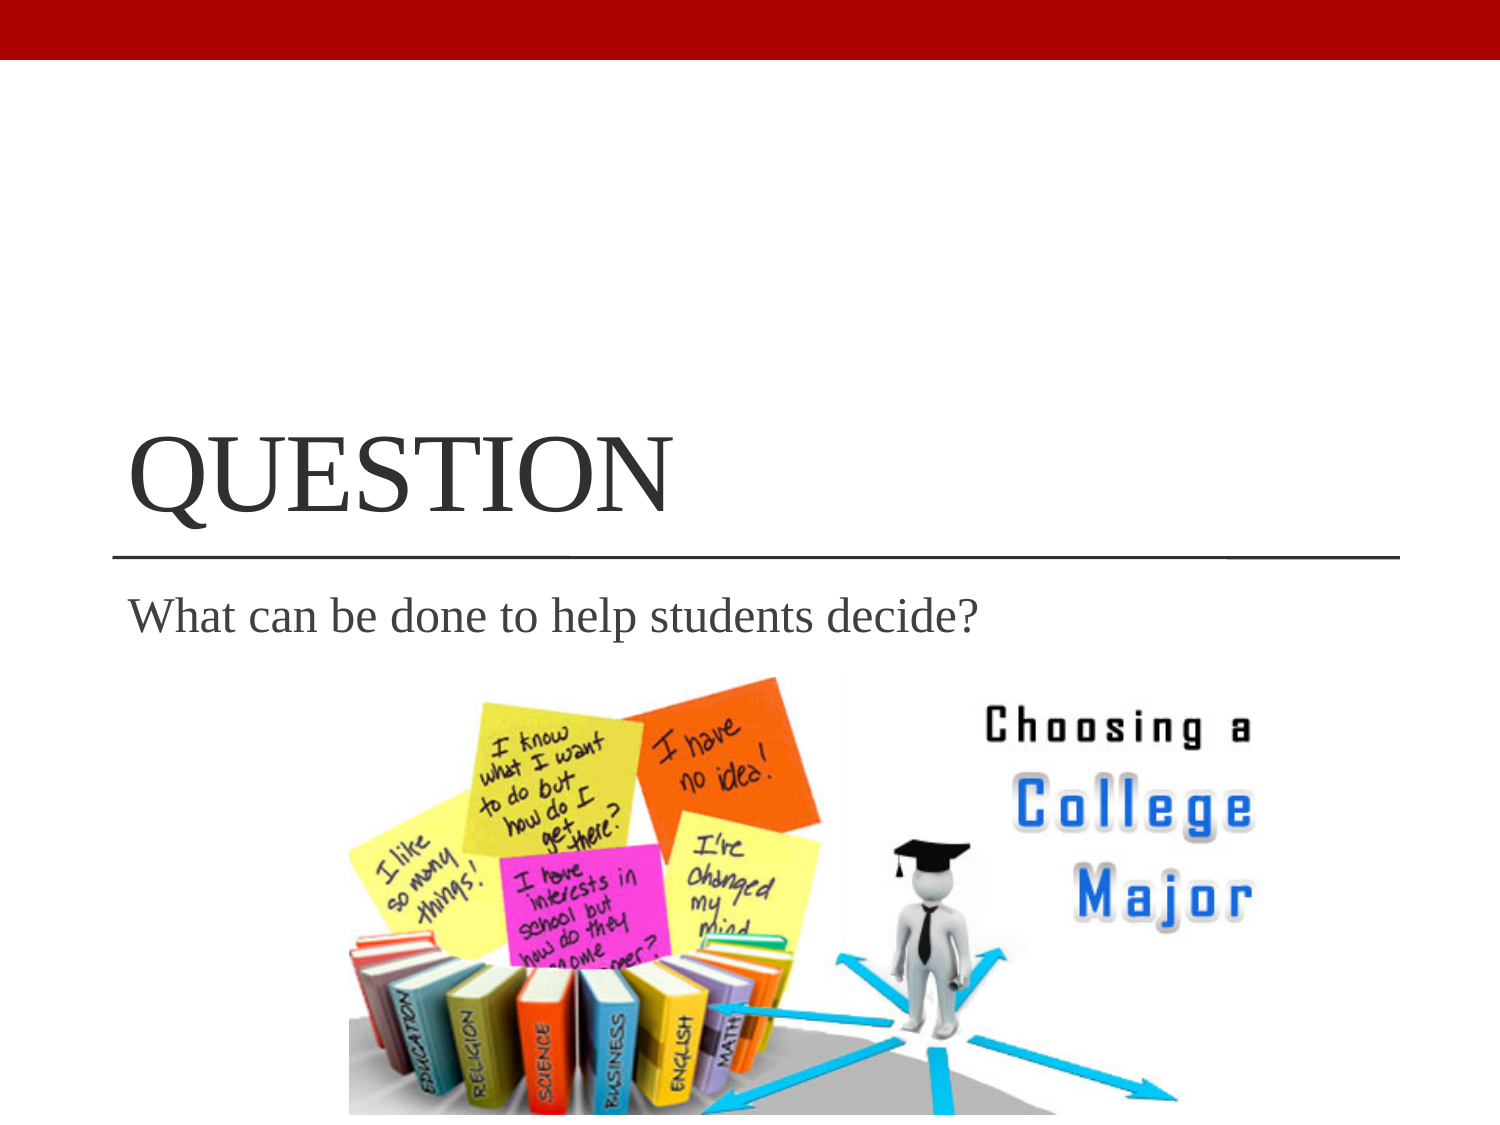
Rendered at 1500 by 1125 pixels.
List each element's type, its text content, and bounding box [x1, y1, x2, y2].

title Question [112, 224, 1400, 542]
subtitle What can be done to help students decide? [112, 575, 1163, 863]
picture [349, 677, 1288, 1116]
